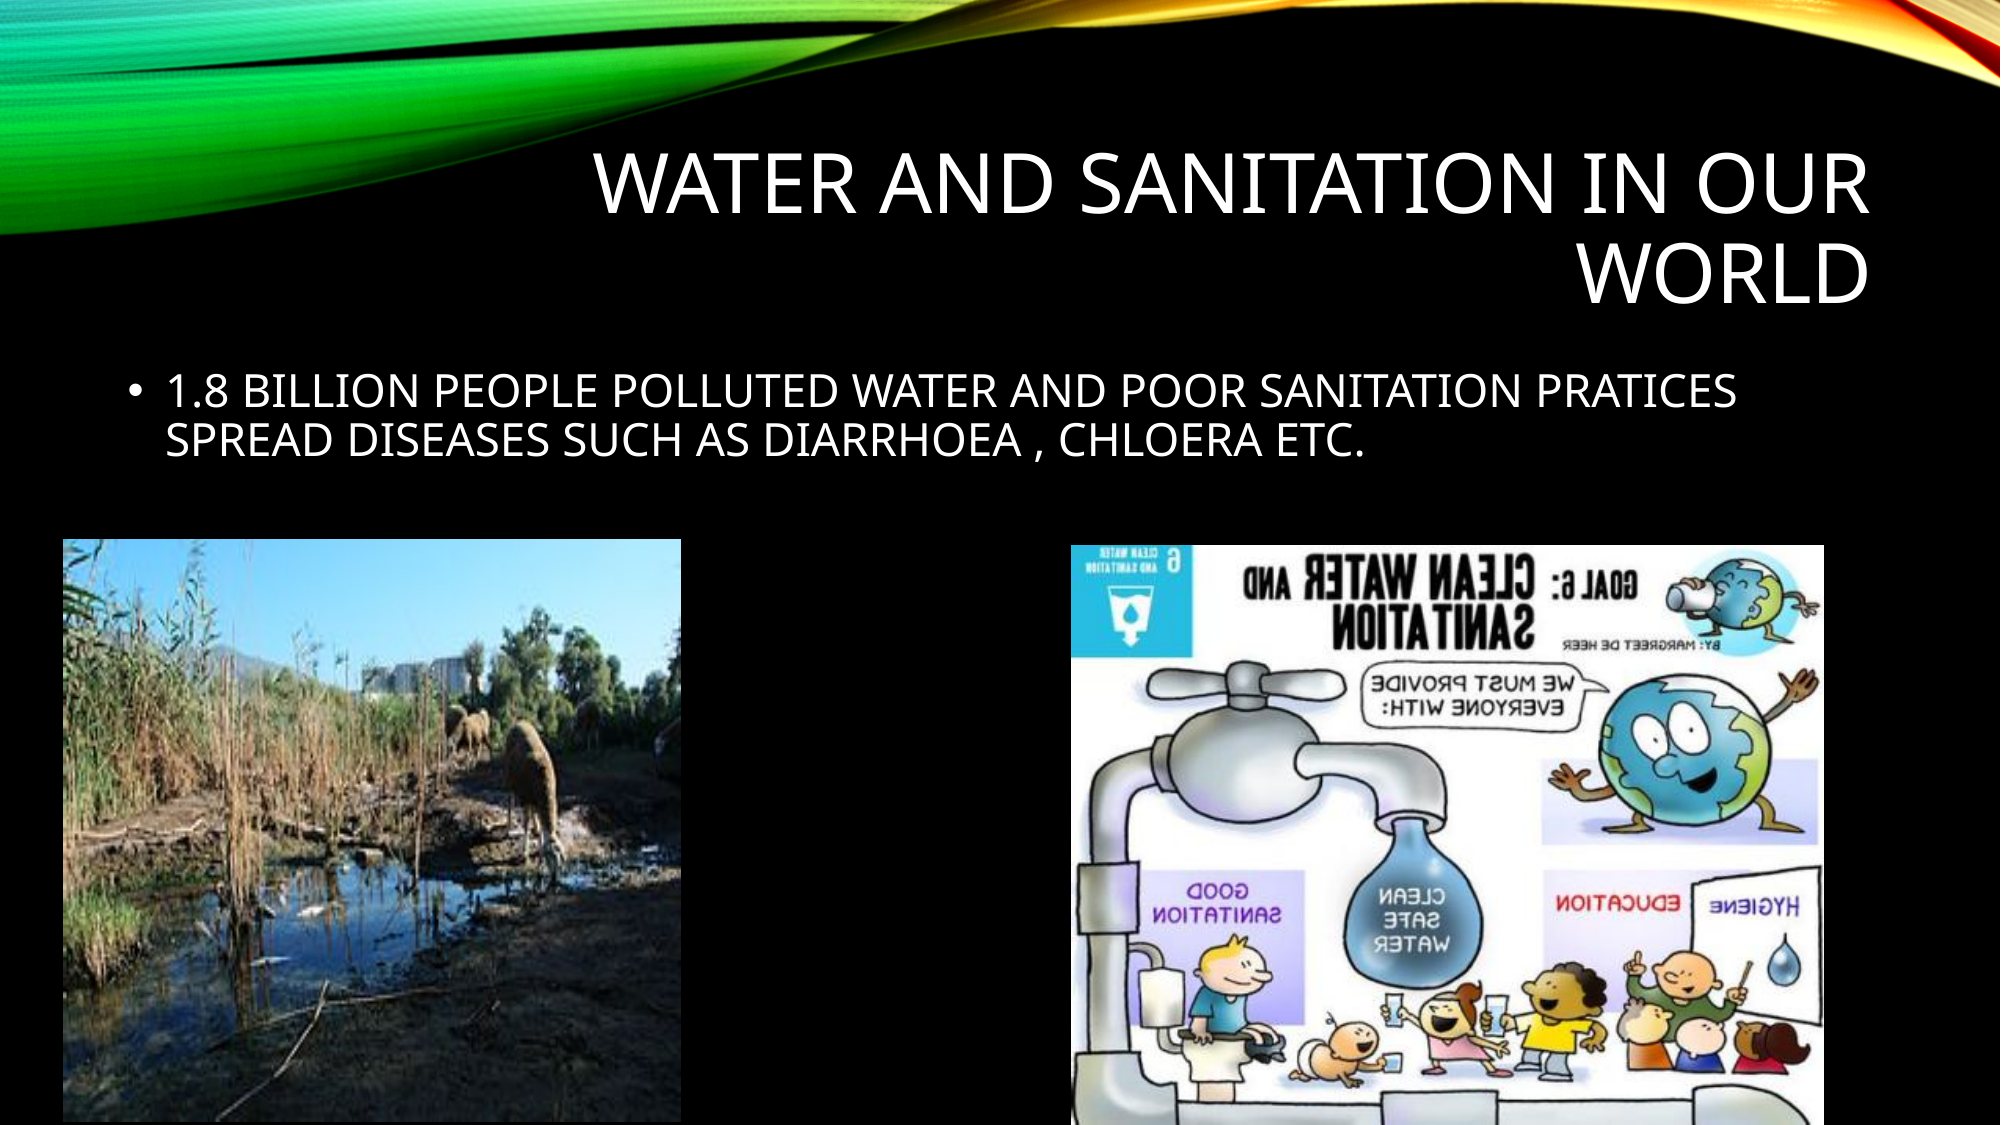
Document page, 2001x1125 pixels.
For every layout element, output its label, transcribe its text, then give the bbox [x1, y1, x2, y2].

picture [1071, 544, 1825, 1125]
list 1.8 BILLION PEOPLE POLLUTED WATER AND POOR SANITATION PRATICES SPREAD DISEASES SUCH AS DIARRHOEA , CHLOERA ETC. [112, 360, 1888, 1021]
picture [0, 0, 2000, 237]
title WATER AND SANITATION IN OUR WORLD [474, 125, 1888, 338]
picture [63, 539, 681, 1123]
